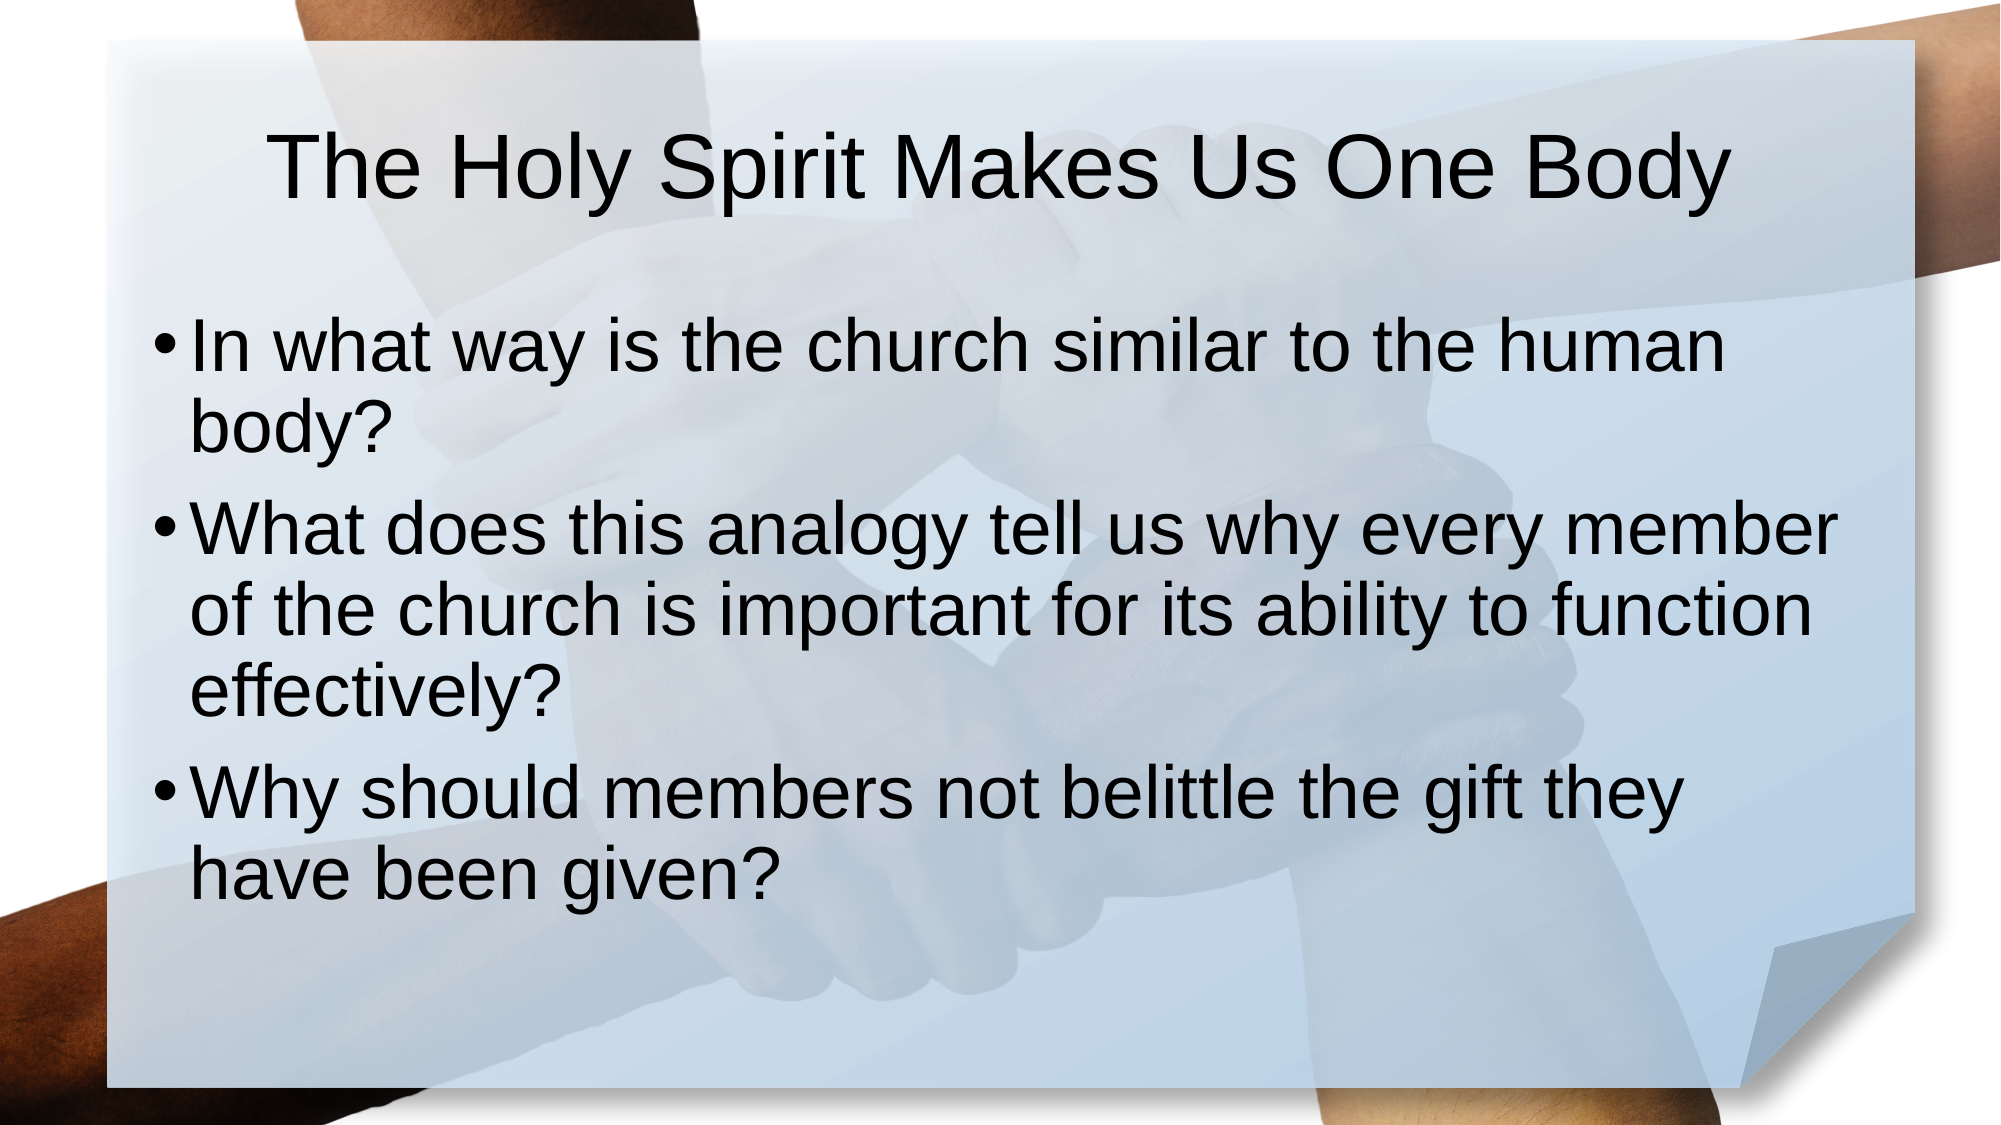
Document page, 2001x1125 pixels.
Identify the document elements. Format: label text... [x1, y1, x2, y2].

picture [0, 0, 2001, 1125]
list In what way is the church similar to the human body? What does this analogy tell us why every member of the church is important for its ability to function effectively? Why should members not belittle the gift they have been given? [137, 299, 1863, 1014]
title The Holy Spirit Makes Us One Body [137, 59, 1863, 278]
